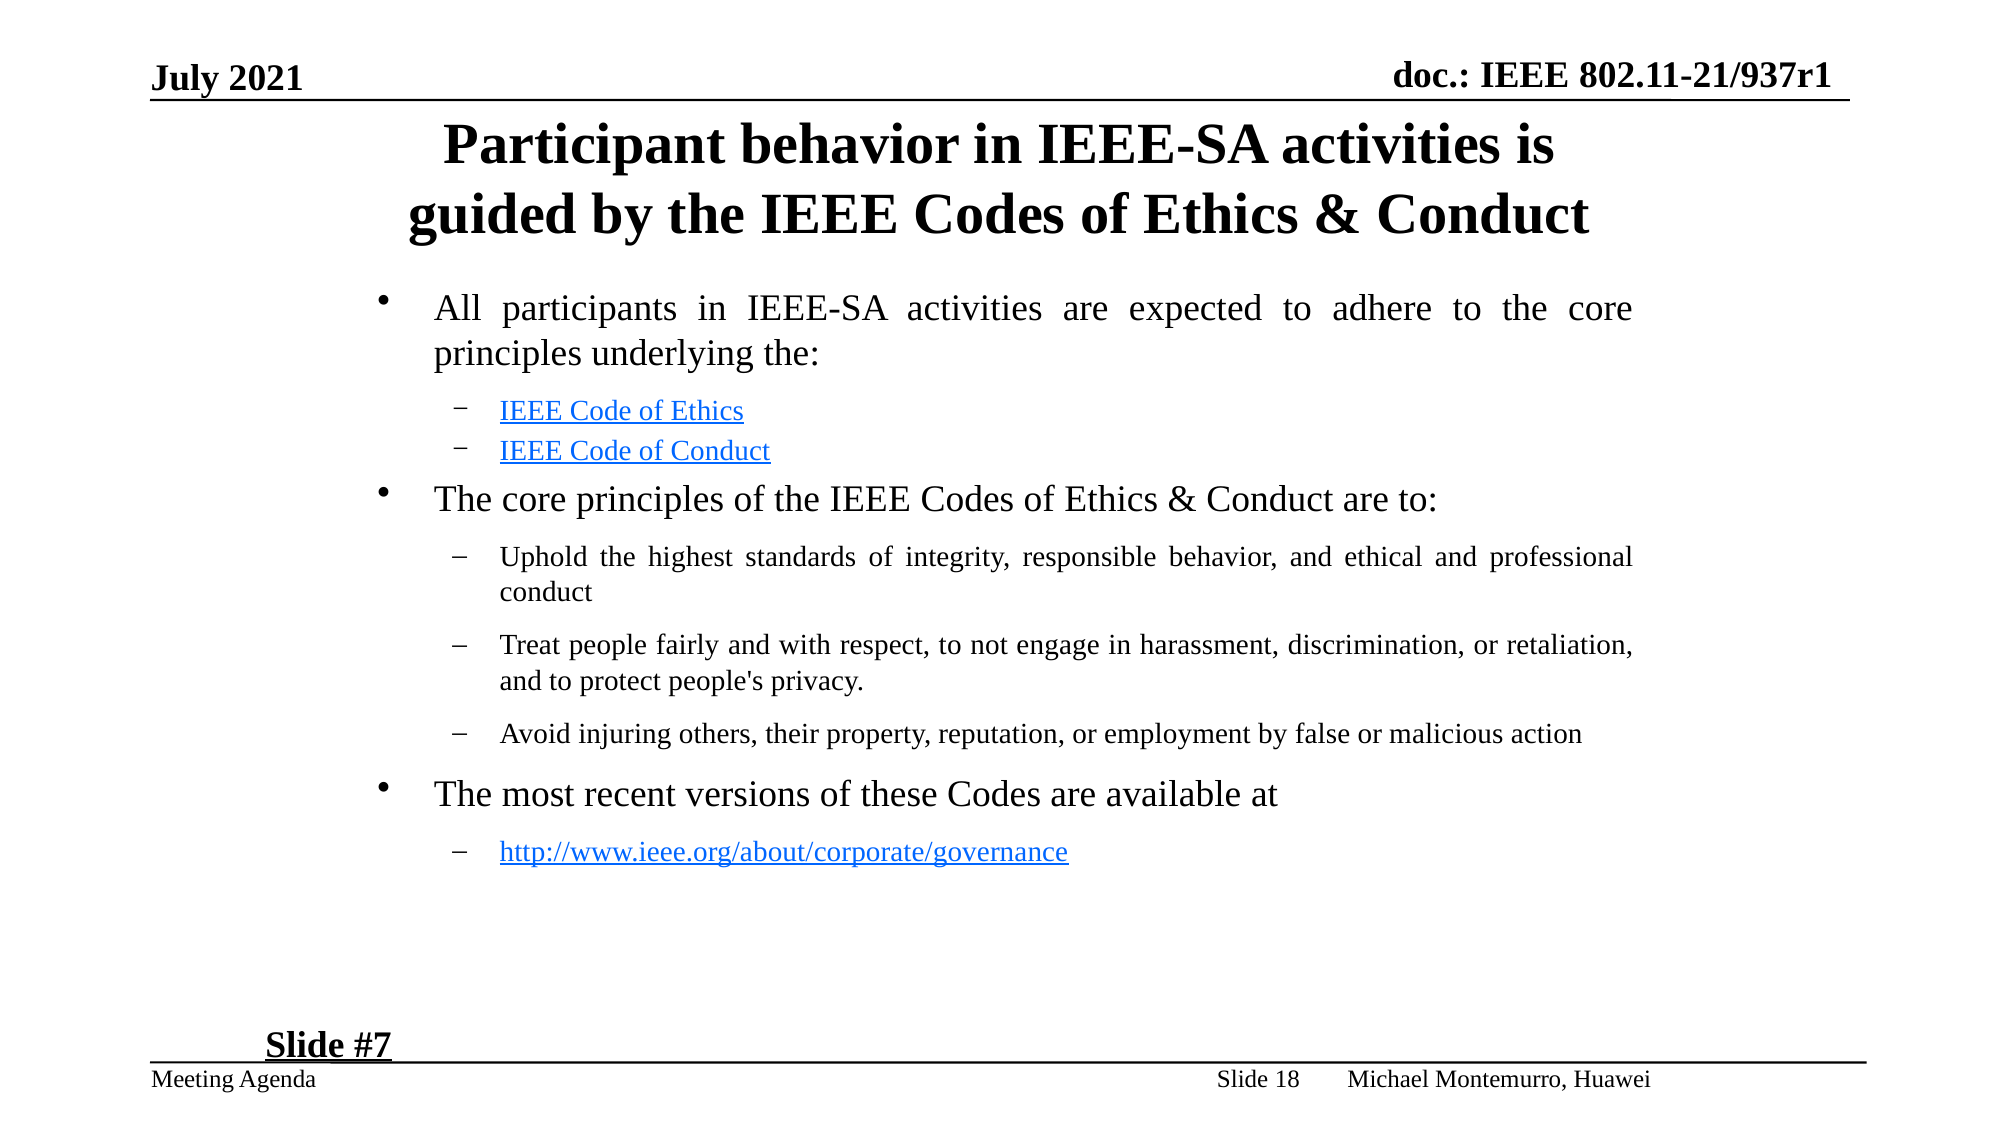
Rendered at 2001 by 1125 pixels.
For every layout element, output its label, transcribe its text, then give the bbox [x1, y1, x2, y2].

text_box Slide #7 [250, 1012, 407, 1073]
text_box Participant behavior in IEEE-SA activities is guided by the IEEE Codes of Ethics & Conduct [362, 87, 1638, 263]
list All participants in IEEE-SA activities are expected to adhere to the core principles underlying the: IEEE Code of Ethics IEEE Code of Conduct The core principles of the IEEE Codes of Ethics & Conduct are to: Uphold the highest standards of integrity, responsible behavior, and ethical and professional conduct Treat people fairly and with respect, to not engage in harassment, discrimination, or retaliation, and to protect people's privacy. Avoid injuring others, their property, reputation, or employment by false or malicious action The most recent versions of these Codes are available at http://www.ieee.org/about/corporate/governance [362, 275, 1650, 1038]
slide_number Slide 18 [1216, 1061, 1237, 1093]
footer Michael Montemurro, Huawei [1237, 1061, 1652, 1093]
